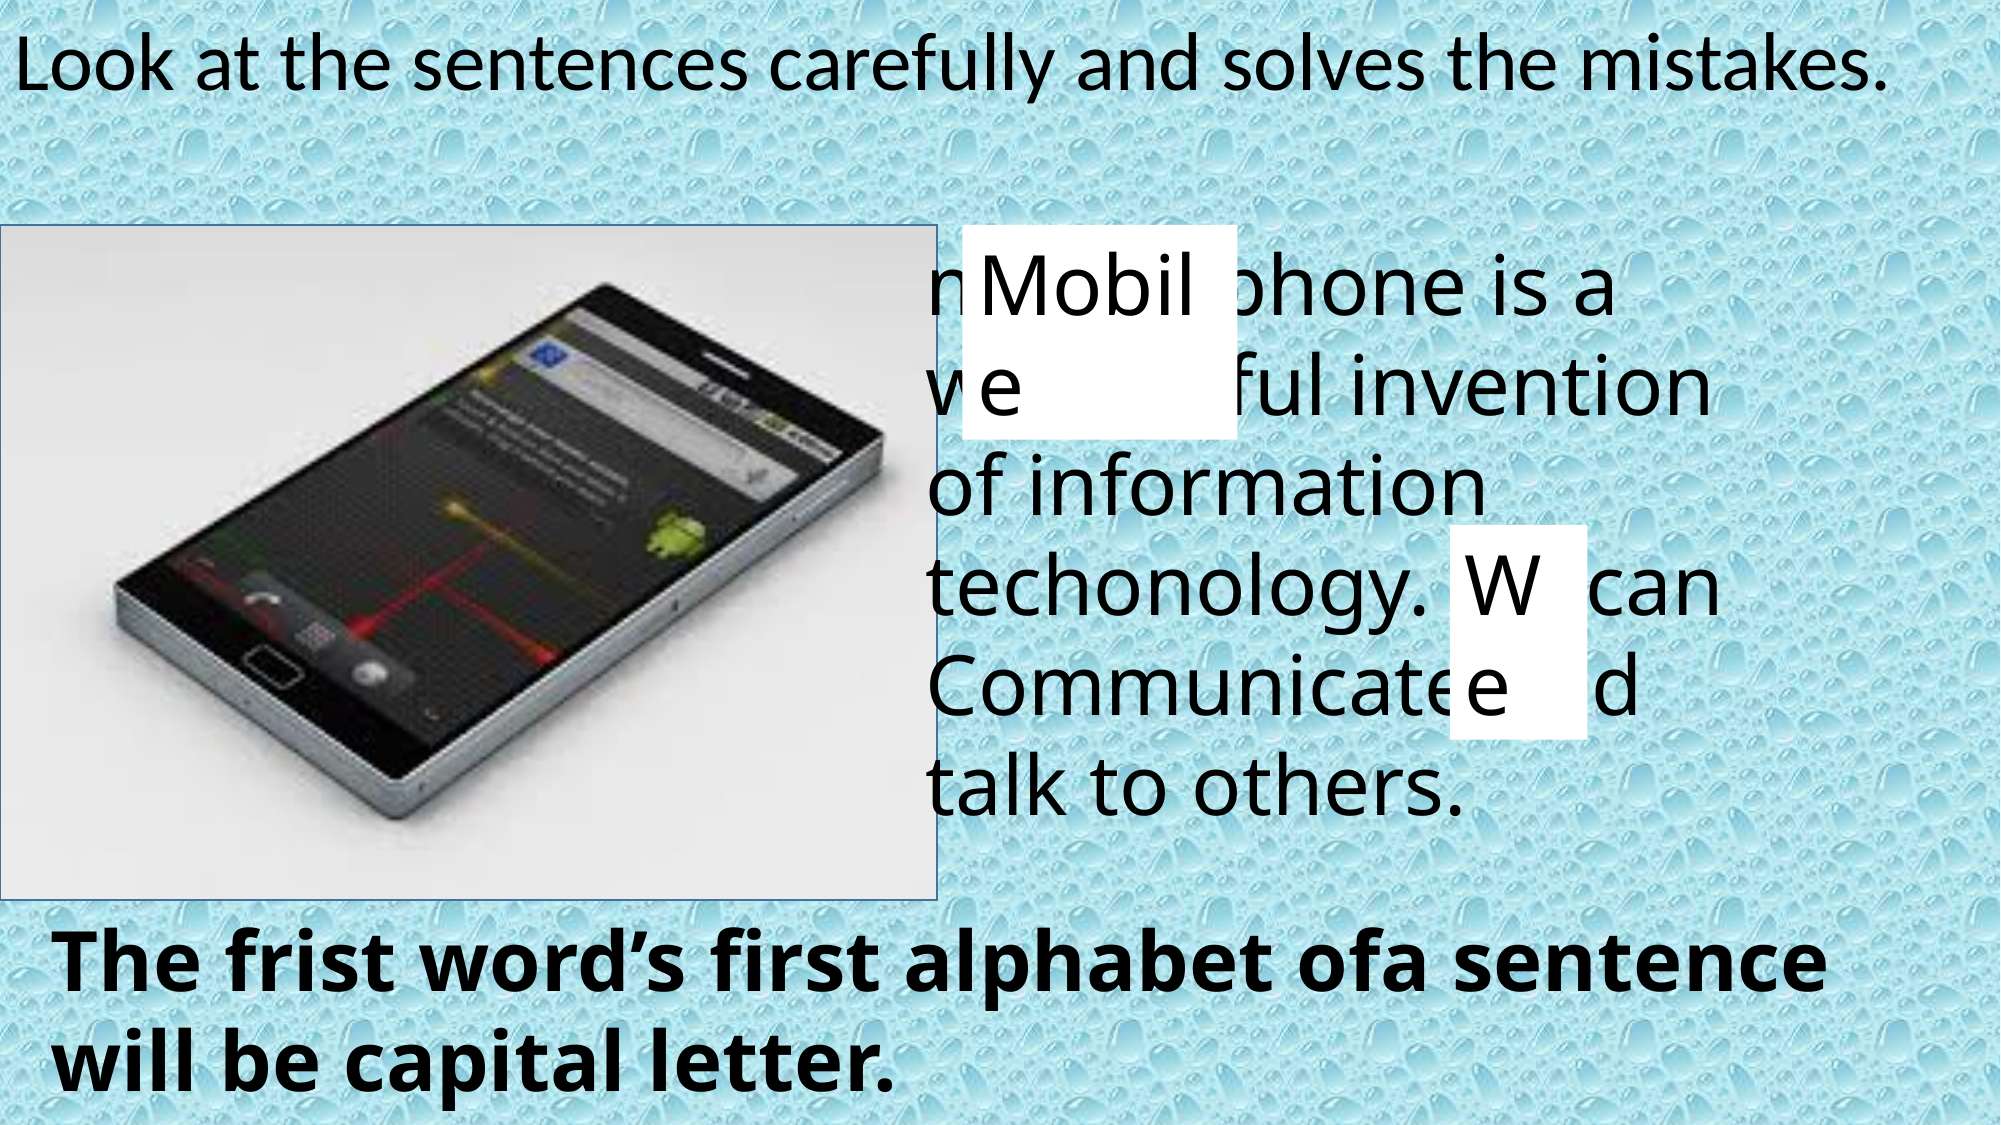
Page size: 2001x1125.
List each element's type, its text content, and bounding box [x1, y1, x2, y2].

text_box [0, 224, 938, 901]
text_box Mobile [962, 224, 1238, 440]
text_box The frist word’s first alphabet ofa sentence will be capital letter. [35, 900, 2000, 1115]
picture [0, 0, 2001, 1125]
text_box Look at the sentences carefully and solves the mistakes. [0, 0, 1980, 115]
text_box We [1449, 524, 1588, 740]
text_box mobile phone is a wonderful invention of information techonology. we can Communicate and talk to others. [910, 224, 1762, 840]
